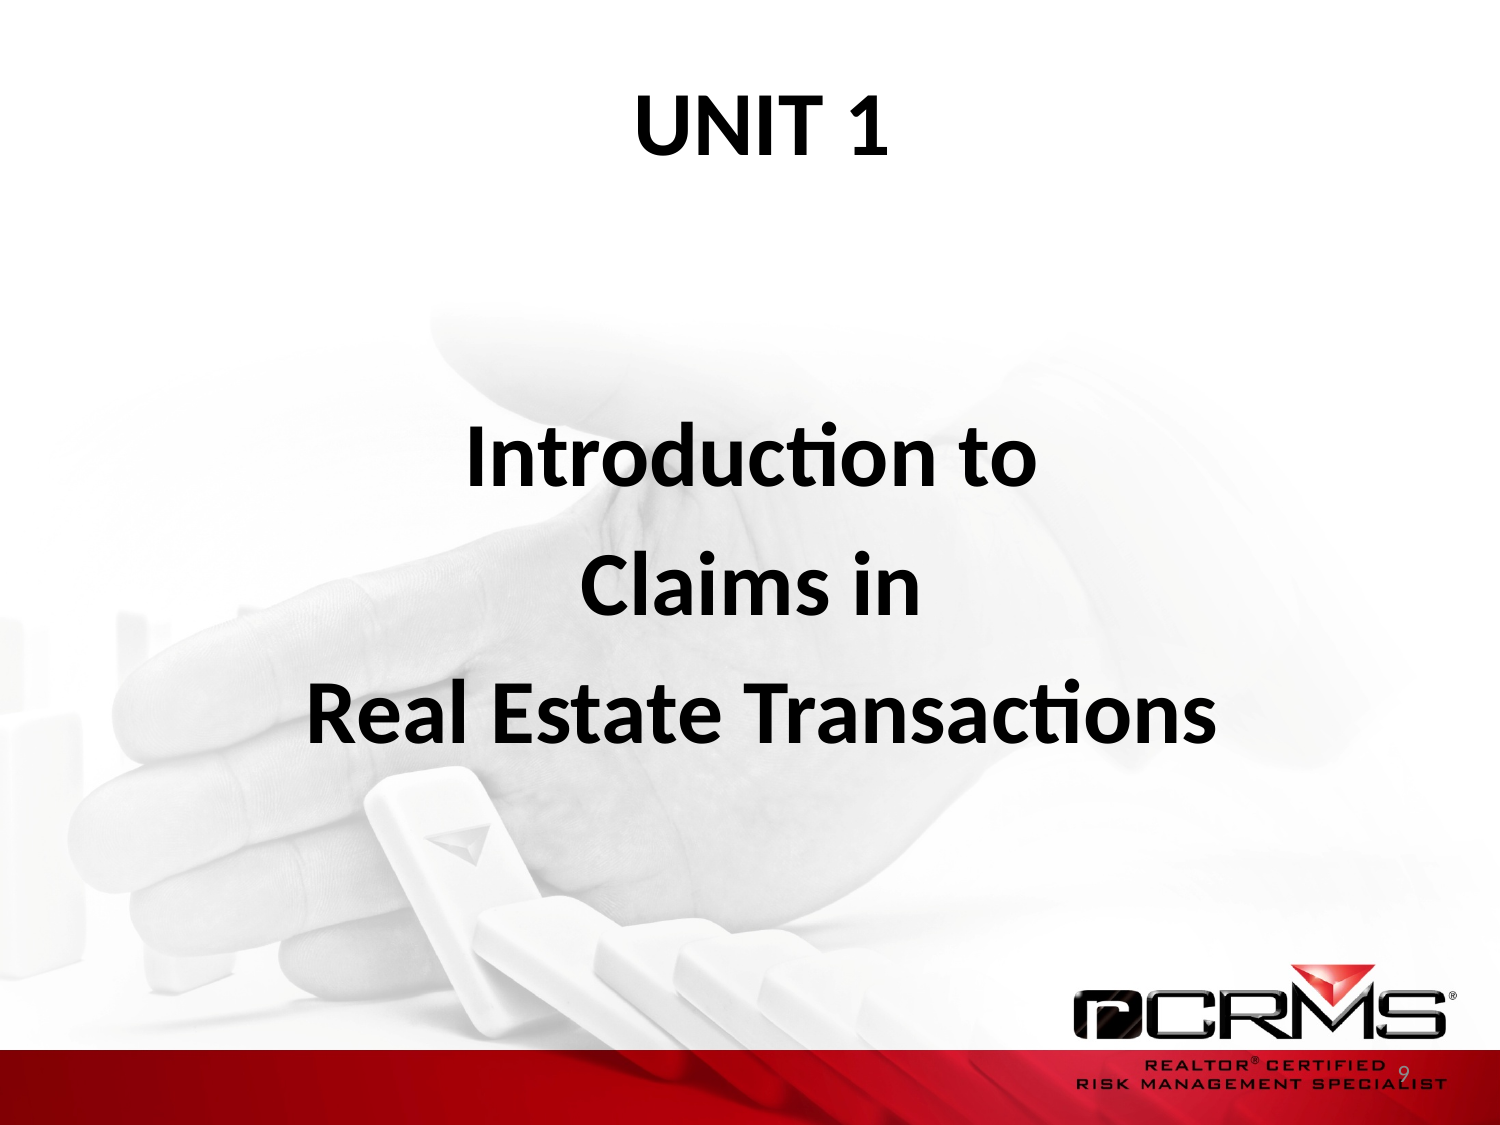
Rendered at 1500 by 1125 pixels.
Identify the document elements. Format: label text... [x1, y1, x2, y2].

title UNIT 1 [50, 24, 1475, 213]
slide_number 9 [1074, 1042, 1425, 1103]
picture [0, 0, 1500, 1125]
list Introduction to Claims in Real Estate Transactions [50, 387, 1475, 998]
